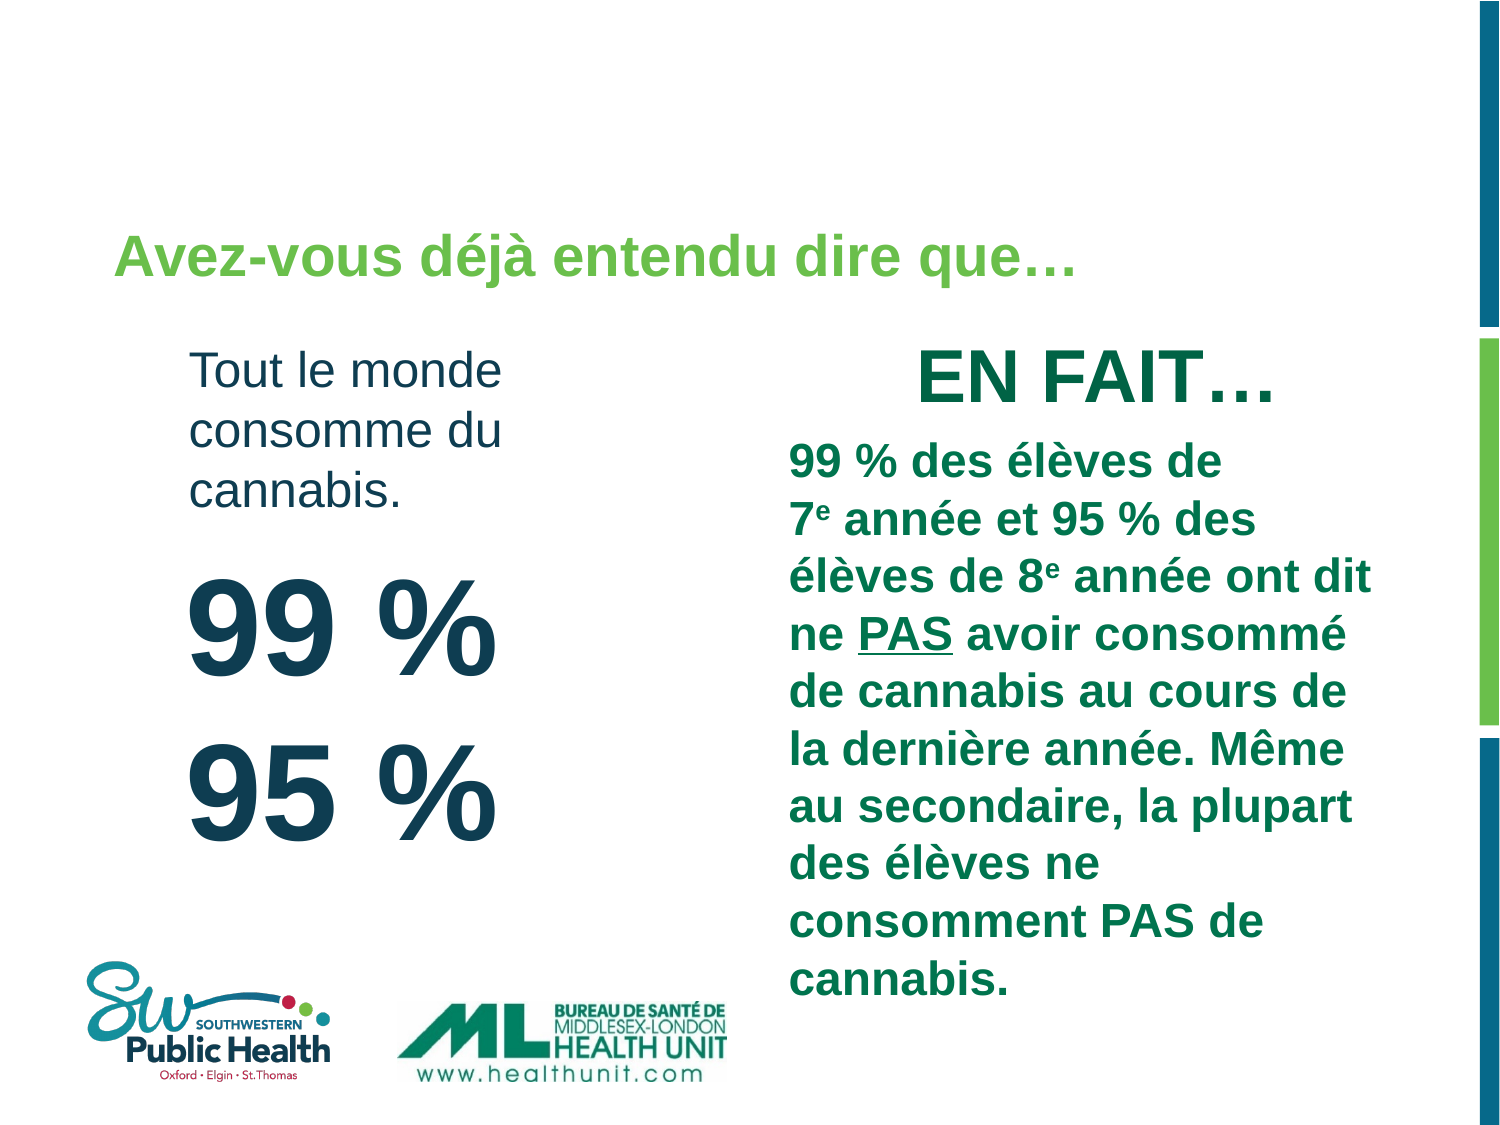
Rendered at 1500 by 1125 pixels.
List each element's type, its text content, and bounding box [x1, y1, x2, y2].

title Avez-vous déjà entendu dire que… [98, 200, 1456, 370]
text_box Tout le monde consomme du cannabis. [173, 370, 557, 532]
picture [77, 947, 339, 1097]
text_box EN FAIT… [778, 370, 1397, 424]
text_box 99 % 95 % [173, 532, 607, 874]
picture [397, 1001, 727, 1082]
text_box 99 % des élèves de 7e année et 95 % des élèves de 8e année ont dit ne PAS avoir consommé de cannabis au cours de la dernière année. Même au secondaire, la plupart des élèves ne consomment PAS de cannabis. [777, 424, 1405, 1011]
